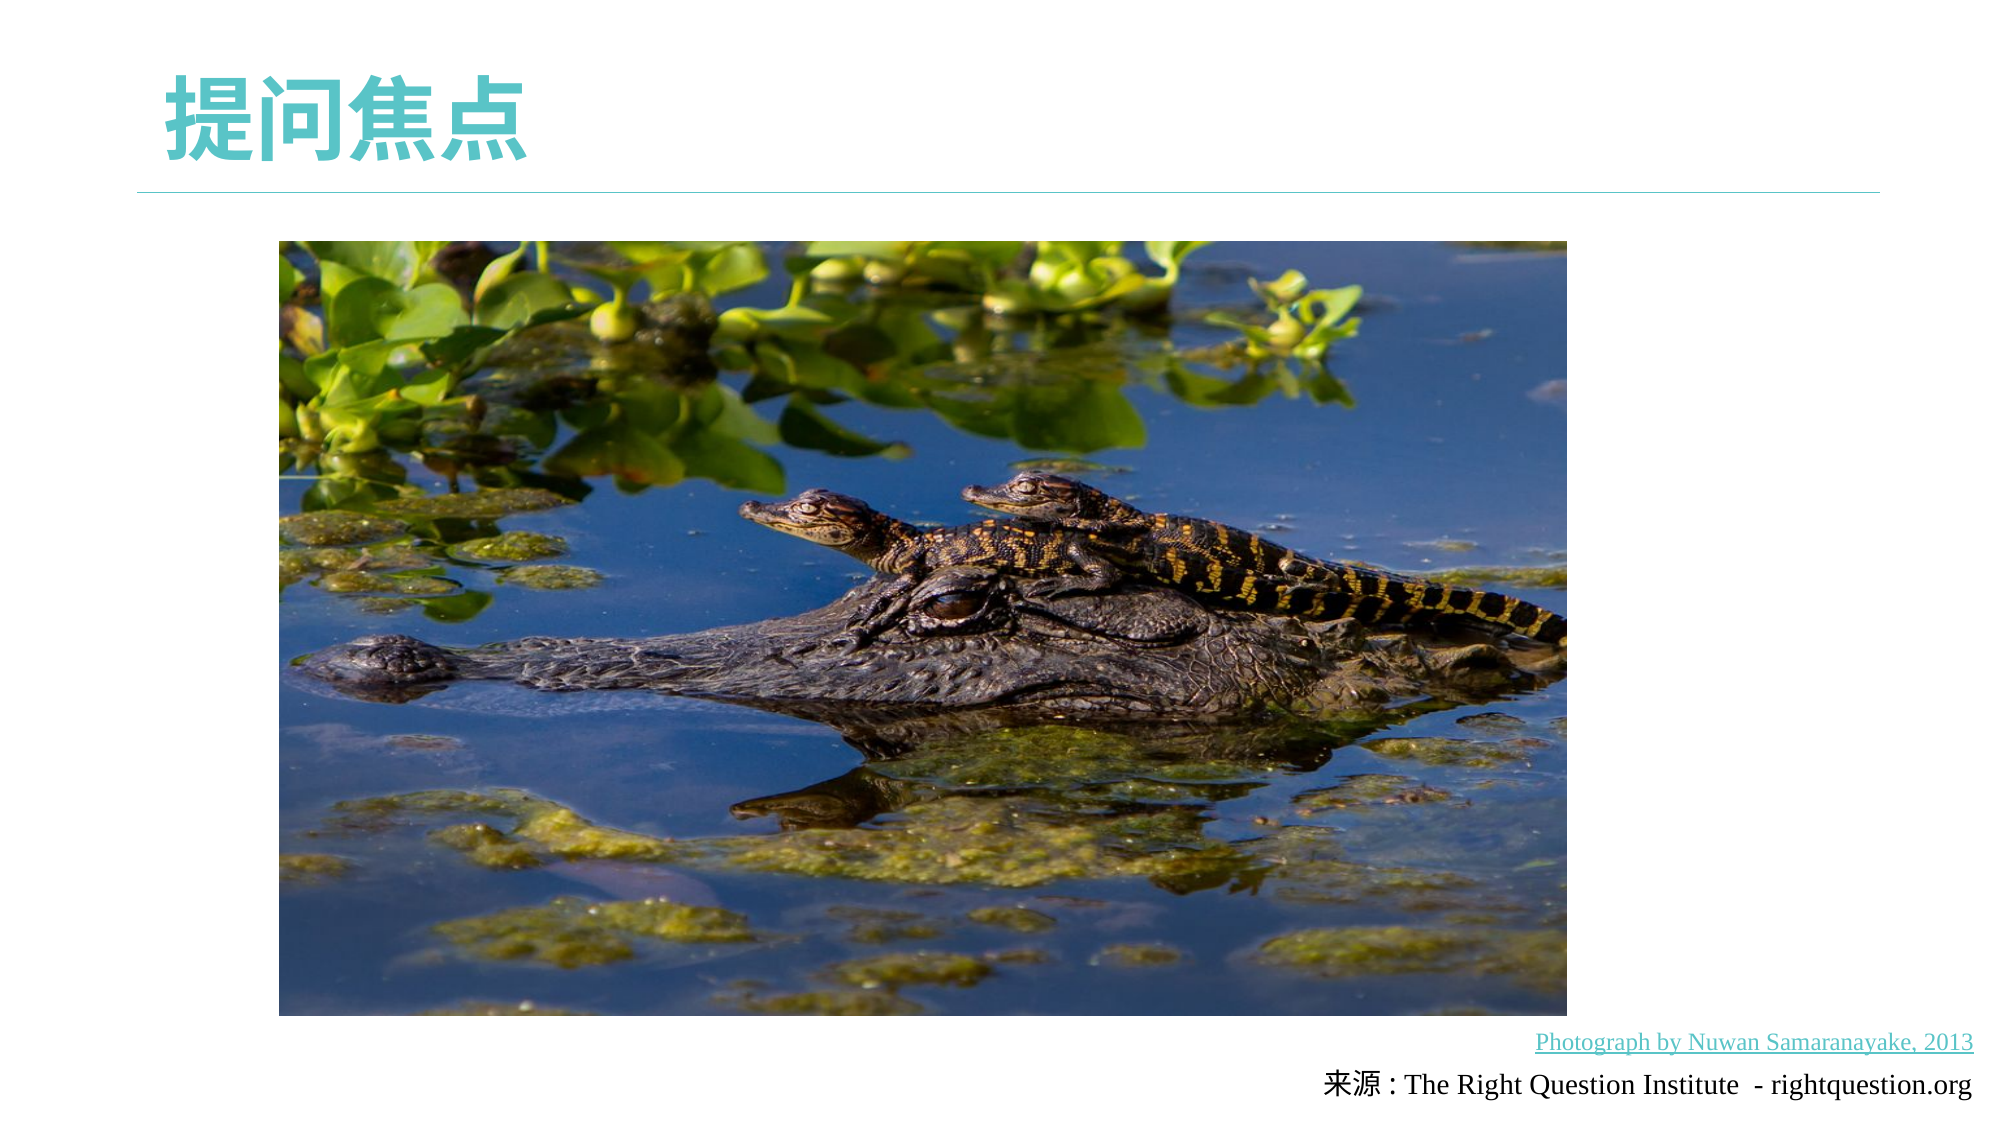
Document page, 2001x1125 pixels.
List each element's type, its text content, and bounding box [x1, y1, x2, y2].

title 提问焦点 [148, 54, 1874, 272]
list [279, 241, 1567, 1016]
text_box Photograph by Nuwan Samaranayake, 2013 [1520, 1018, 2000, 1079]
